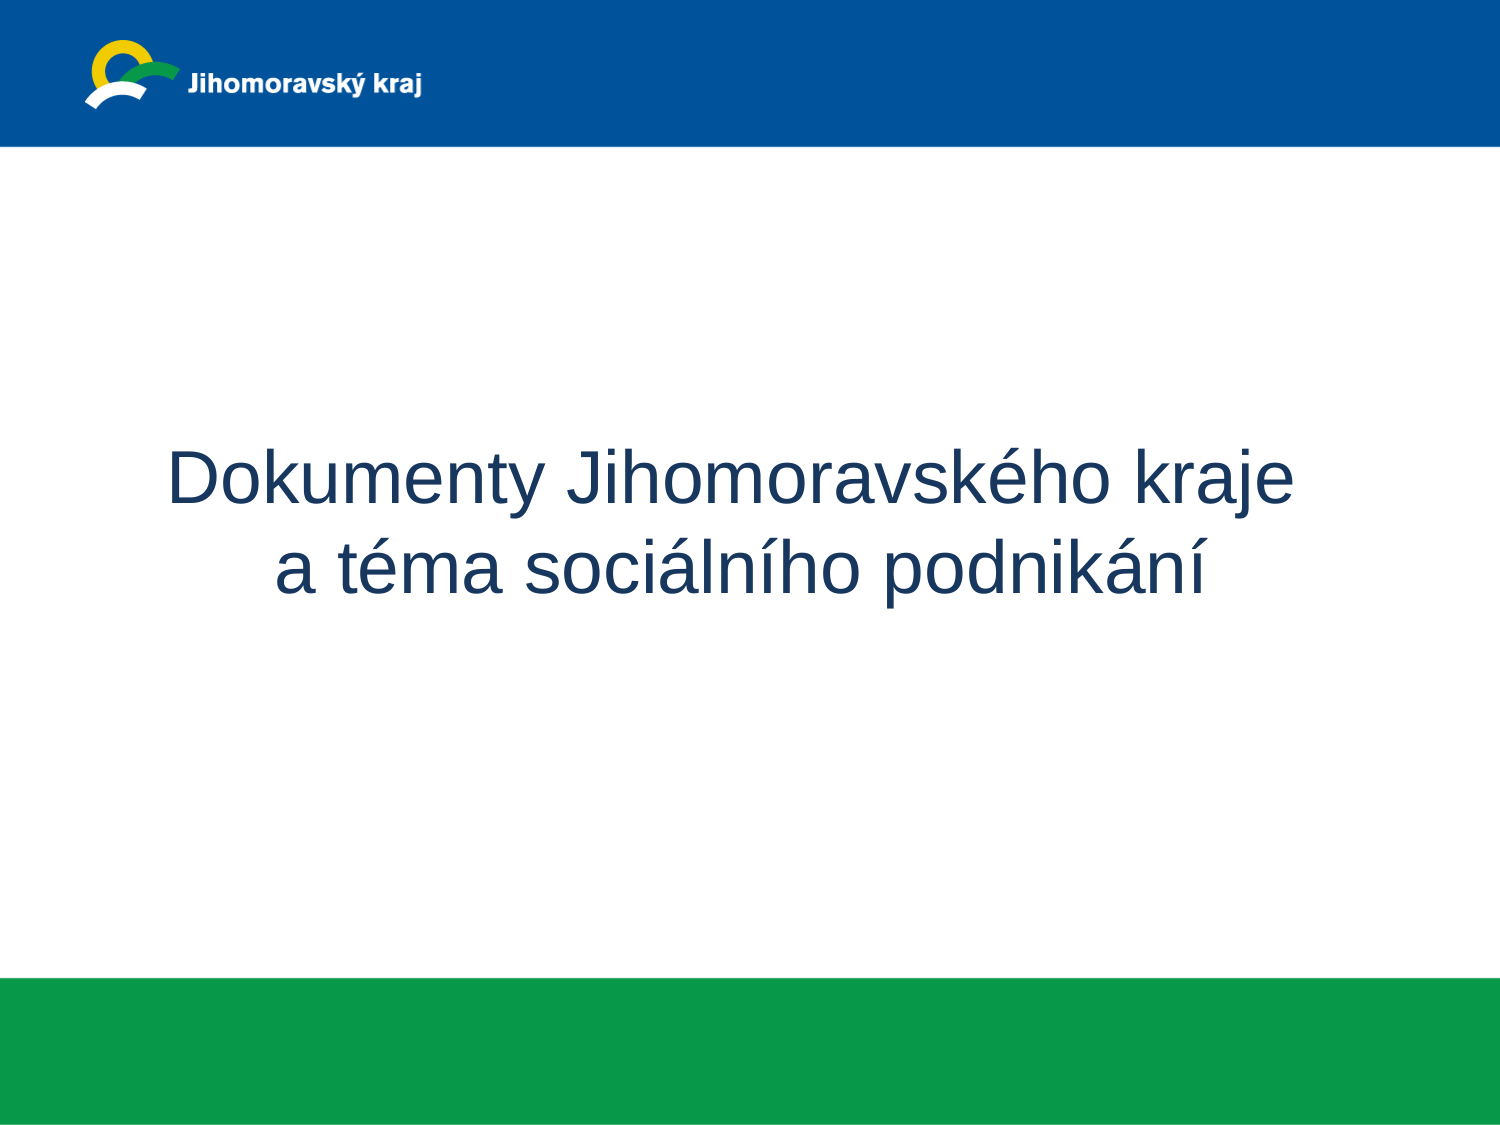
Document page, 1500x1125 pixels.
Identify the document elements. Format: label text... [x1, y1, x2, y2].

picture [0, 0, 1500, 1125]
title Dokumenty Jihomoravského kraje a téma sociálního podnikání [66, 424, 1417, 613]
